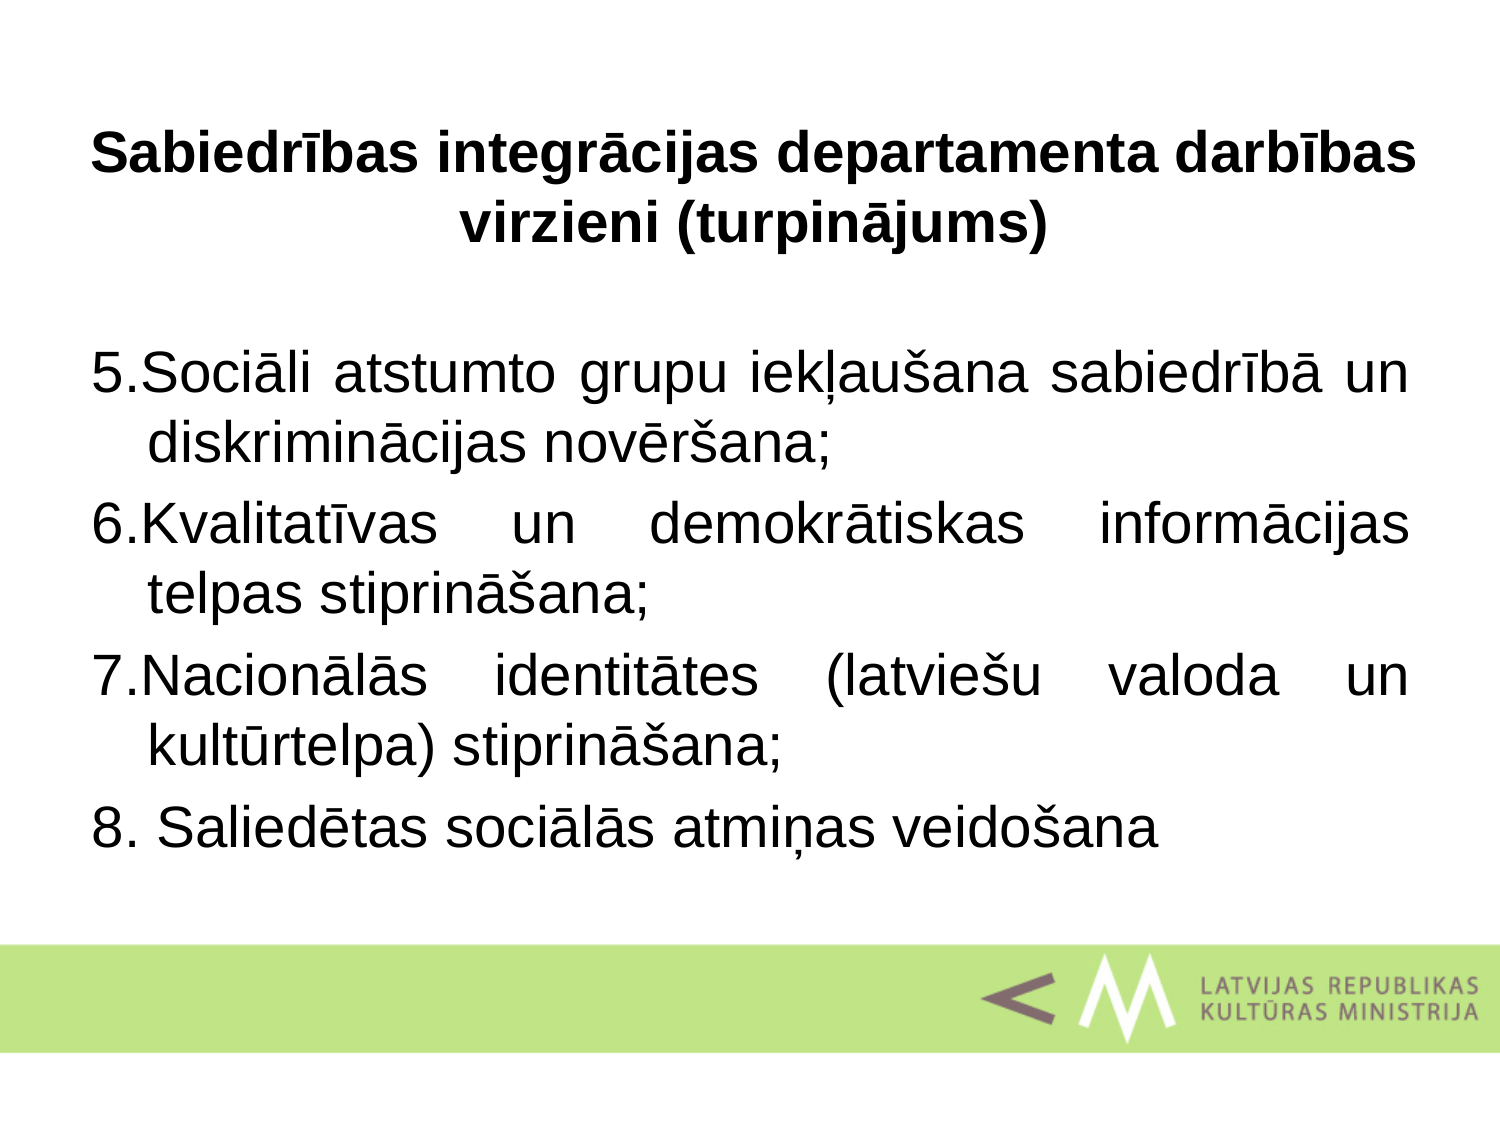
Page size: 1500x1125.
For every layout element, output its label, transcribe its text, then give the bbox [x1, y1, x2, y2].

list 5.Sociāli atstumto grupu iekļaušana sabiedrībā un diskriminācijas novēršana; 6.Kvalitatīvas un demokrātiskas informācijas telpas stiprināšana; 7.Nacionālās identitātes (latviešu valoda un kultūrtelpa) stiprināšana; 8. Saliedētas sociālās atmiņas veidošana [76, 326, 1427, 1069]
picture [0, 0, 1500, 1125]
title Sabiedrības integrācijas departamenta darbības virzieni (turpinājums) [52, 89, 1457, 278]
